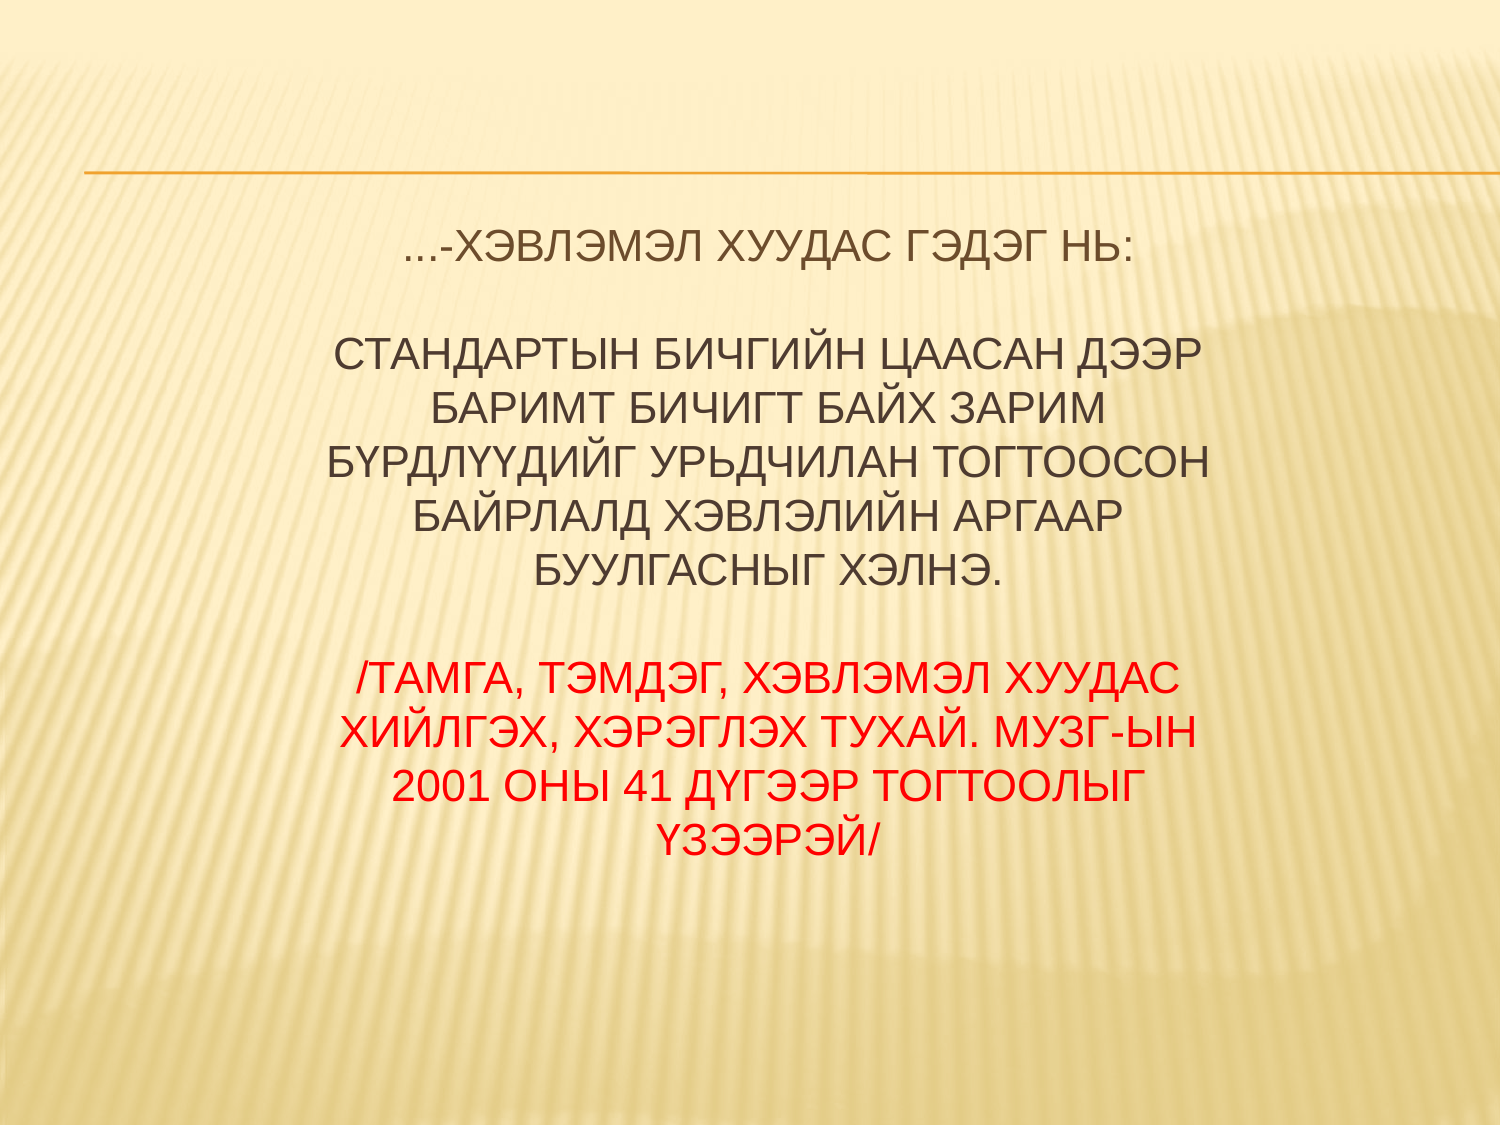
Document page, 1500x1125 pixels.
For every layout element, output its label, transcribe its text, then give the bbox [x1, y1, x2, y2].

title ...-ХЭВЛЭМЭЛ ХУУДАС ГЭДЭГ НЬ: Стандартын бичгийн цаасан дээр баримт бичигт байх зарим бүрдлүүдийг урьдчилан тогтоосон байрлалд хэвлэлийн аргаар буулгасныг хэлнэ. /Тамга, тэмдэг, хэвлэмэл хуудас хийлгэх, хэрэглэх тухай. МУЗГ-ын 2001 оны 41 дүгээр тогтоолыг үзээрэй/ [271, 206, 1266, 929]
